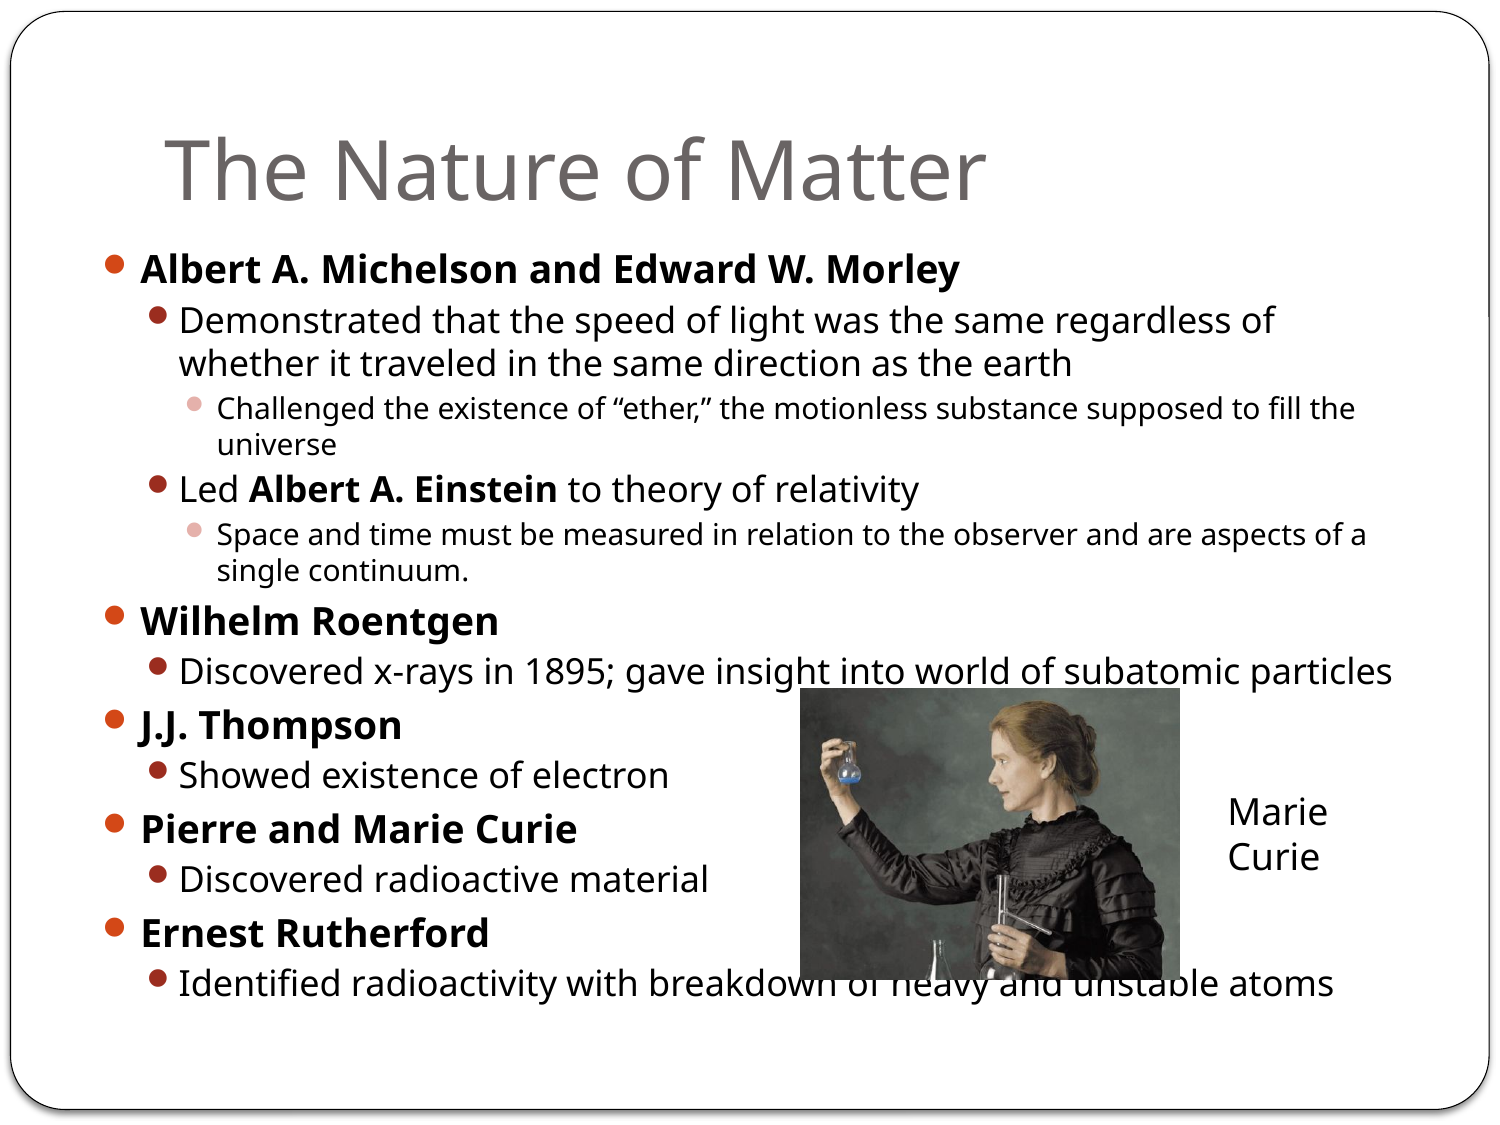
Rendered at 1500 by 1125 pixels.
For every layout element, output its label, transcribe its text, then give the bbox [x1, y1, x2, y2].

list Albert A. Michelson and Edward W. Morley Demonstrated that the speed of light was the same regardless of whether it traveled in the same direction as the earth Challenged the existence of “ether,” the motionless substance supposed to fill the universe Led Albert A. Einstein to theory of relativity Space and time must be measured in relation to the observer and are aspects of a single continuum. Wilhelm Roentgen Discovered x-rays in 1895; gave insight into world of subatomic particles J.J. Thompson Showed existence of electron Pierre and Marie Curie Discovered radioactive material Ernest Rutherford Identified radioactivity with breakdown of heavy and unstable atoms [87, 237, 1425, 1063]
text_box Marie Curie [1212, 781, 1350, 886]
title The Nature of Matter [150, 45, 1425, 233]
picture [799, 688, 1181, 980]
